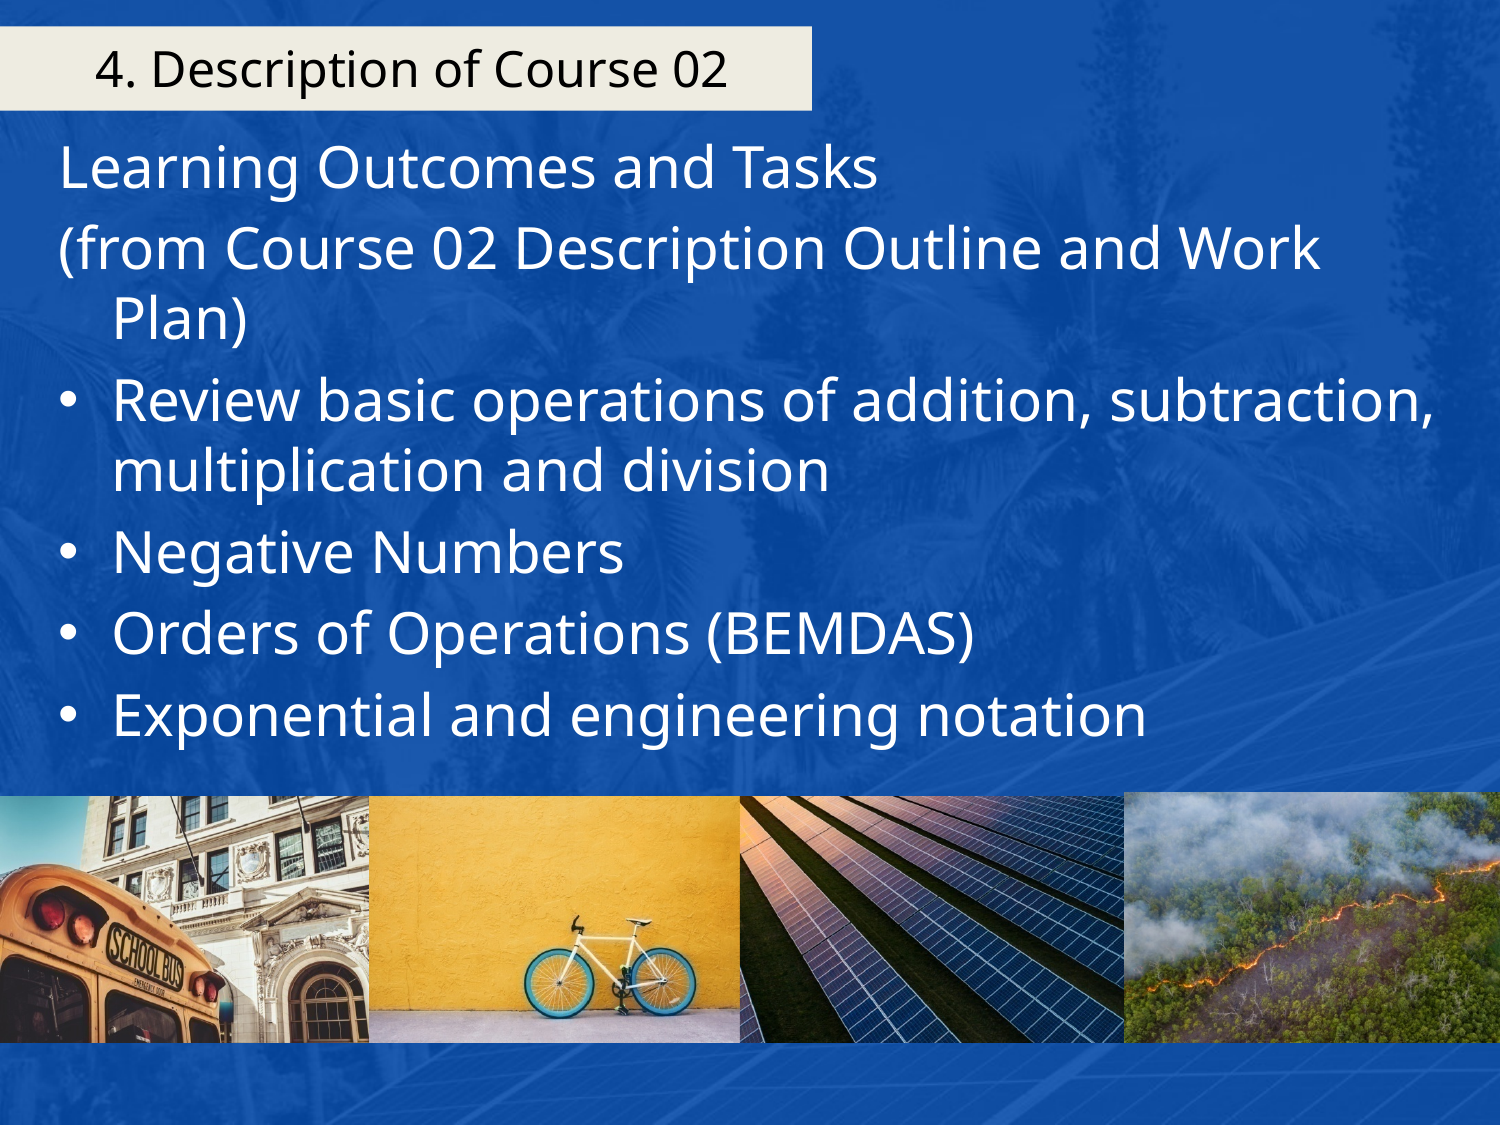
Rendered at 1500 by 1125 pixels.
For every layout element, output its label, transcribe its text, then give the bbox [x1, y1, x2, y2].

title 4. Description of Course 02 [24, 11, 802, 123]
picture [0, 0, 1500, 1125]
list Learning Outcomes and Tasks (from Course 02 Description Outline and Work Plan) Review basic operations of addition, subtraction, multiplication and division Negative Numbers Orders of Operations (BEMDAS) Exponential and engineering notation [43, 122, 1476, 686]
